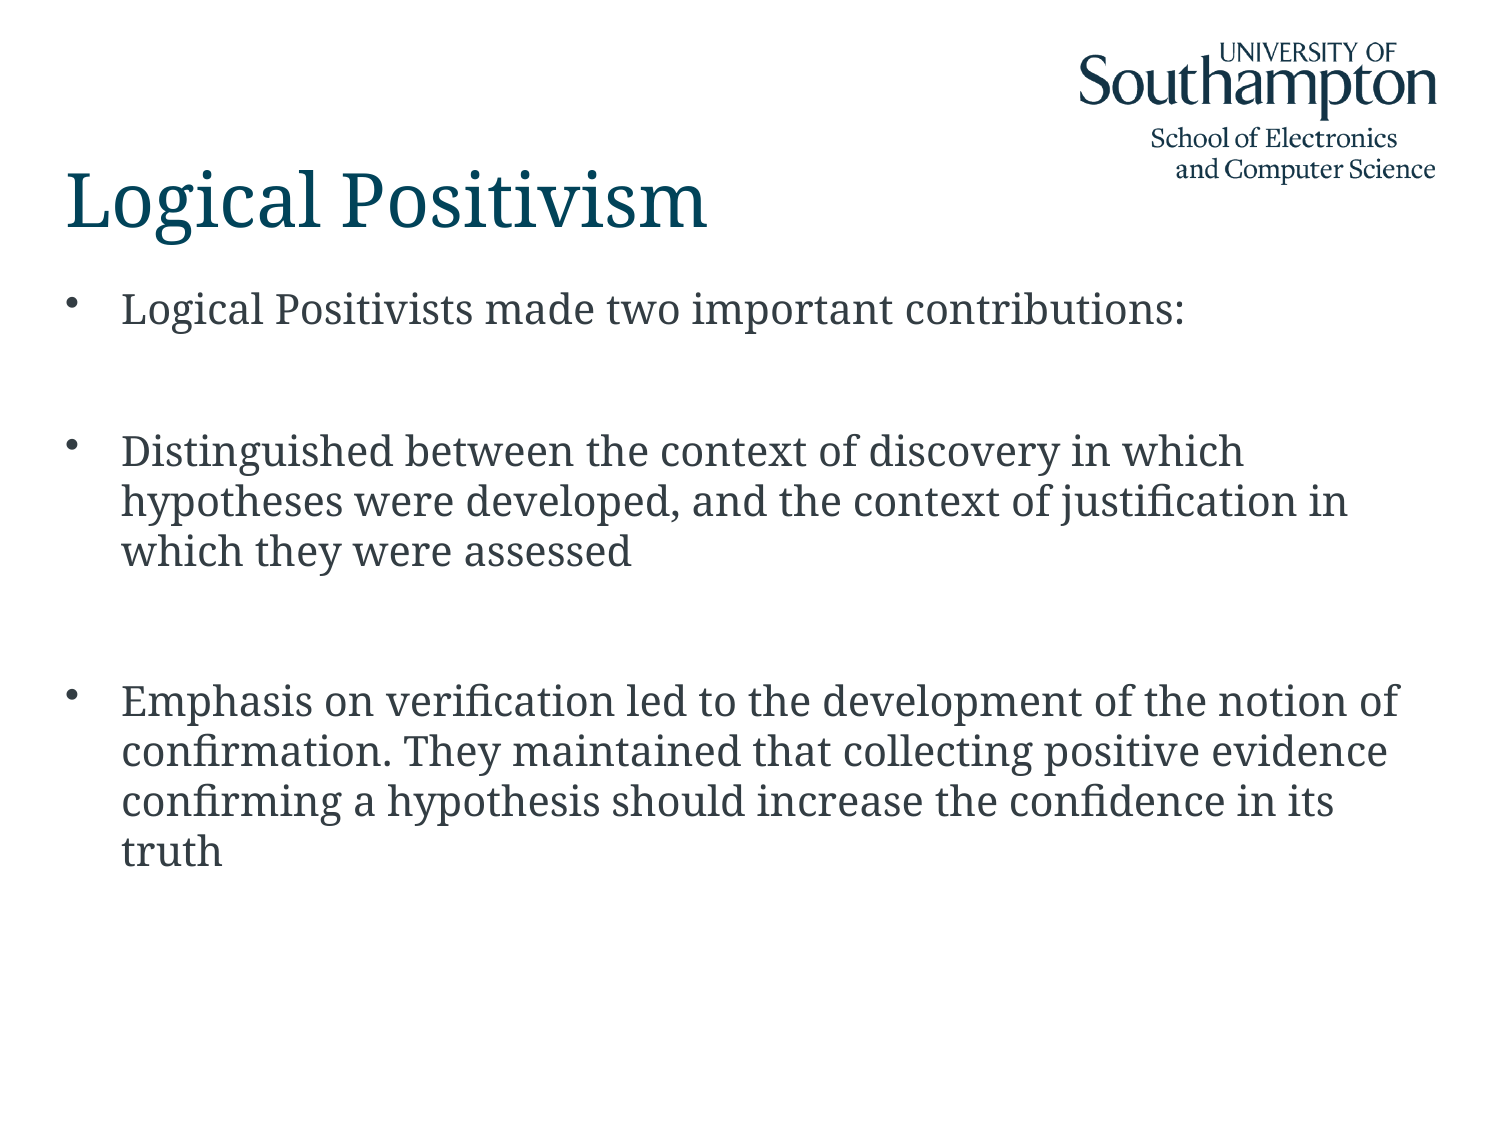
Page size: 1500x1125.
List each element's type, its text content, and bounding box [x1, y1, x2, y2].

title Logical Positivism [50, 149, 1450, 250]
list Logical Positivists made two important contributions: Distinguished between the context of discovery in which hypotheses were developed, and the context of justification in which they were assessed Emphasis on verification led to the development of the notion of confirmation. They maintained that collecting positive evidence confirming a hypothesis should increase the confidence in its truth [50, 275, 1450, 1000]
picture [1080, 42, 1437, 149]
